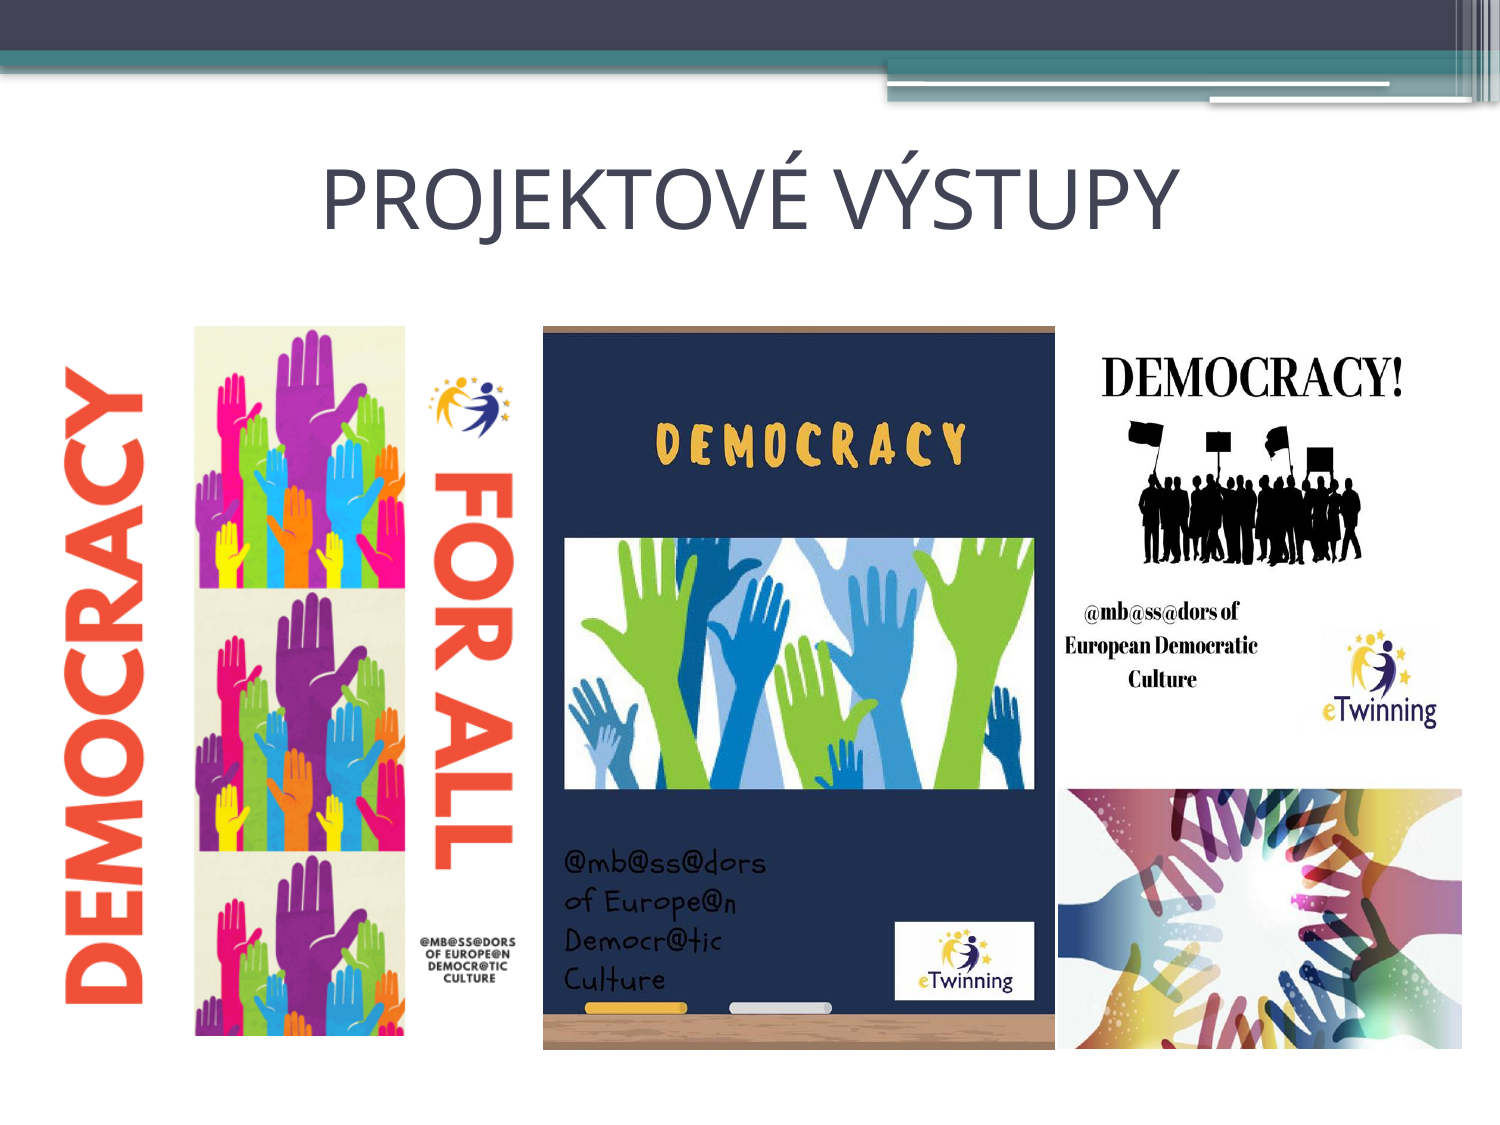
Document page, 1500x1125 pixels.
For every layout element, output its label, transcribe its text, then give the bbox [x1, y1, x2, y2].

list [38, 325, 540, 1036]
picture [543, 326, 1055, 1050]
picture [1058, 314, 1462, 1050]
title PROJEKTOVÉ VÝSTUPY [75, 113, 1425, 279]
